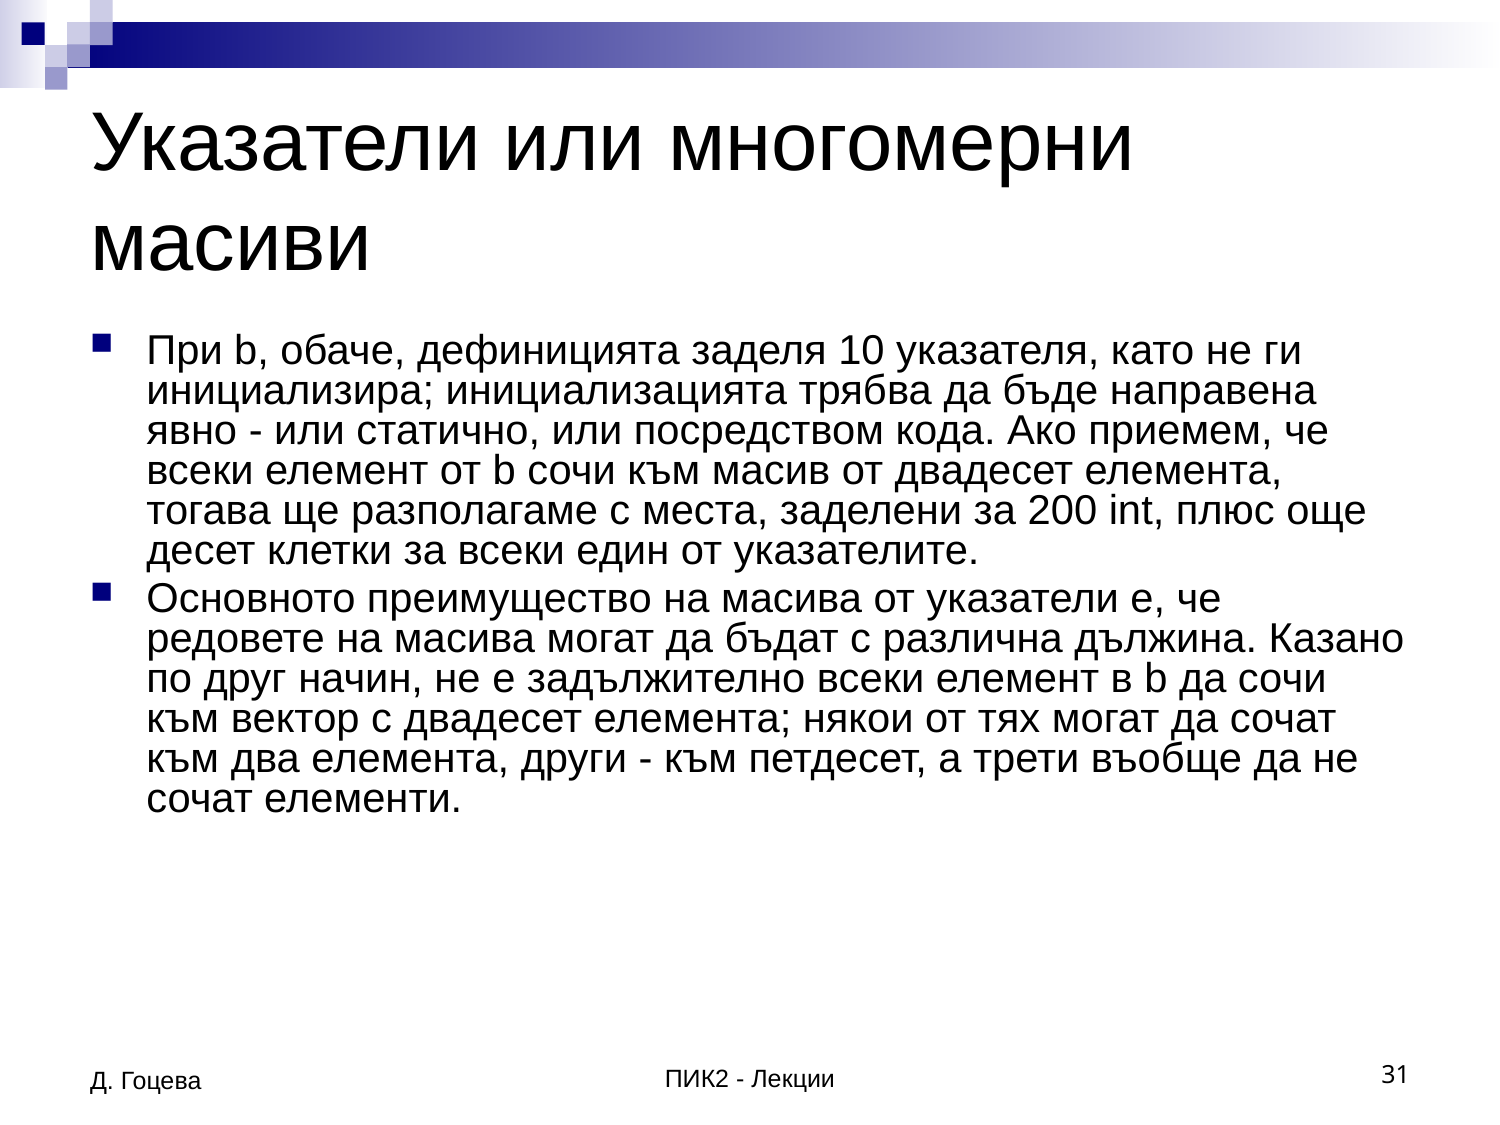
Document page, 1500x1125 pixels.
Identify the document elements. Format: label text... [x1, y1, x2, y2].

slide_number 31 [1074, 1025, 1425, 1100]
footer ПИК2 - Лекции [512, 1025, 988, 1100]
list При b, обаче, дефиницията заделя 10 указателя, като не ги инициализира; инициализацията трябва да бъде направена явно - или статично, или посредством кода. Ако приемем, че всеки елемент от b сочи към масив от двадесет елемента, тогава ще разполагаме с места, заделени за 200 int, плюс още десет клетки за всеки един от указателите. Основното преимущество на масива от указатели е, че редовете на масива могат да бъдат с различна дължина. Казано по друг начин, не е задължително всеки елемент в b да сочи към вектор с двадесет елемента; някои от тях могат да сочат към два елемента, други - към петдесет, а трети въобще да не сочат елементи. [75, 324, 1425, 963]
title Указатели или многомерни масиви [75, 75, 1425, 300]
slide_number Д. Гоцева [75, 1024, 425, 1103]
